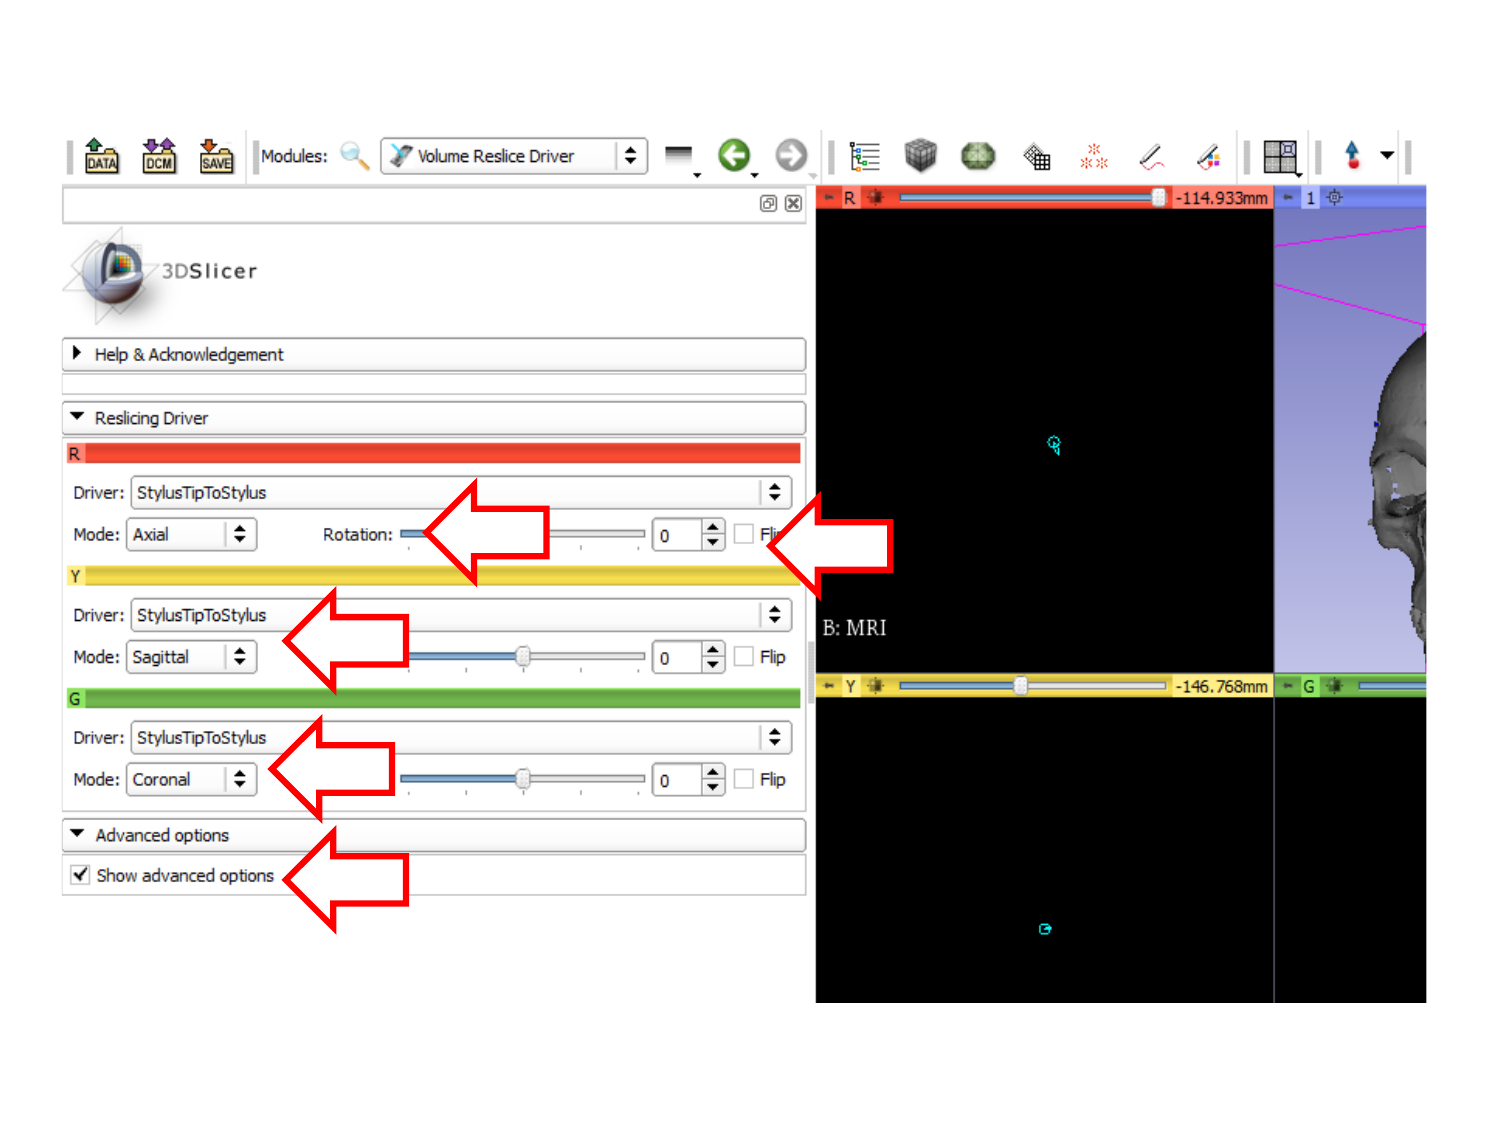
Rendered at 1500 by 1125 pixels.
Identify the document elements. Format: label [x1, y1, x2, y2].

picture [61, 130, 1427, 1004]
